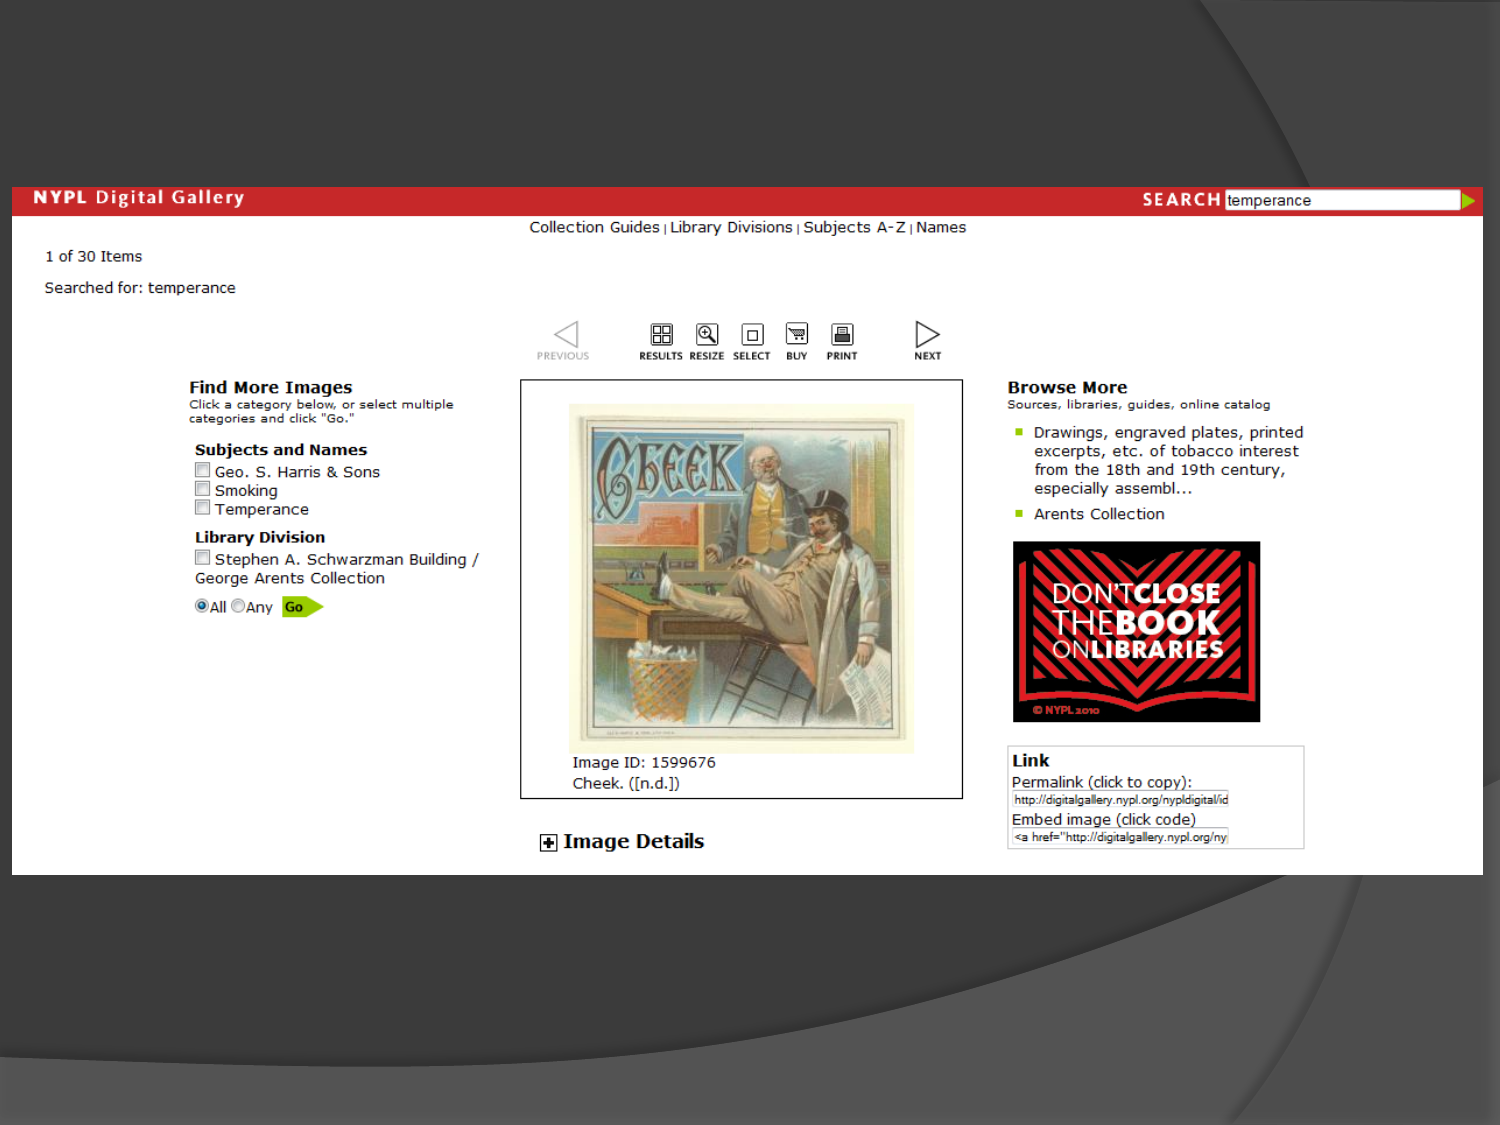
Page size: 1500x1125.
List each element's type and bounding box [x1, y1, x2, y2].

picture [12, 187, 1484, 876]
